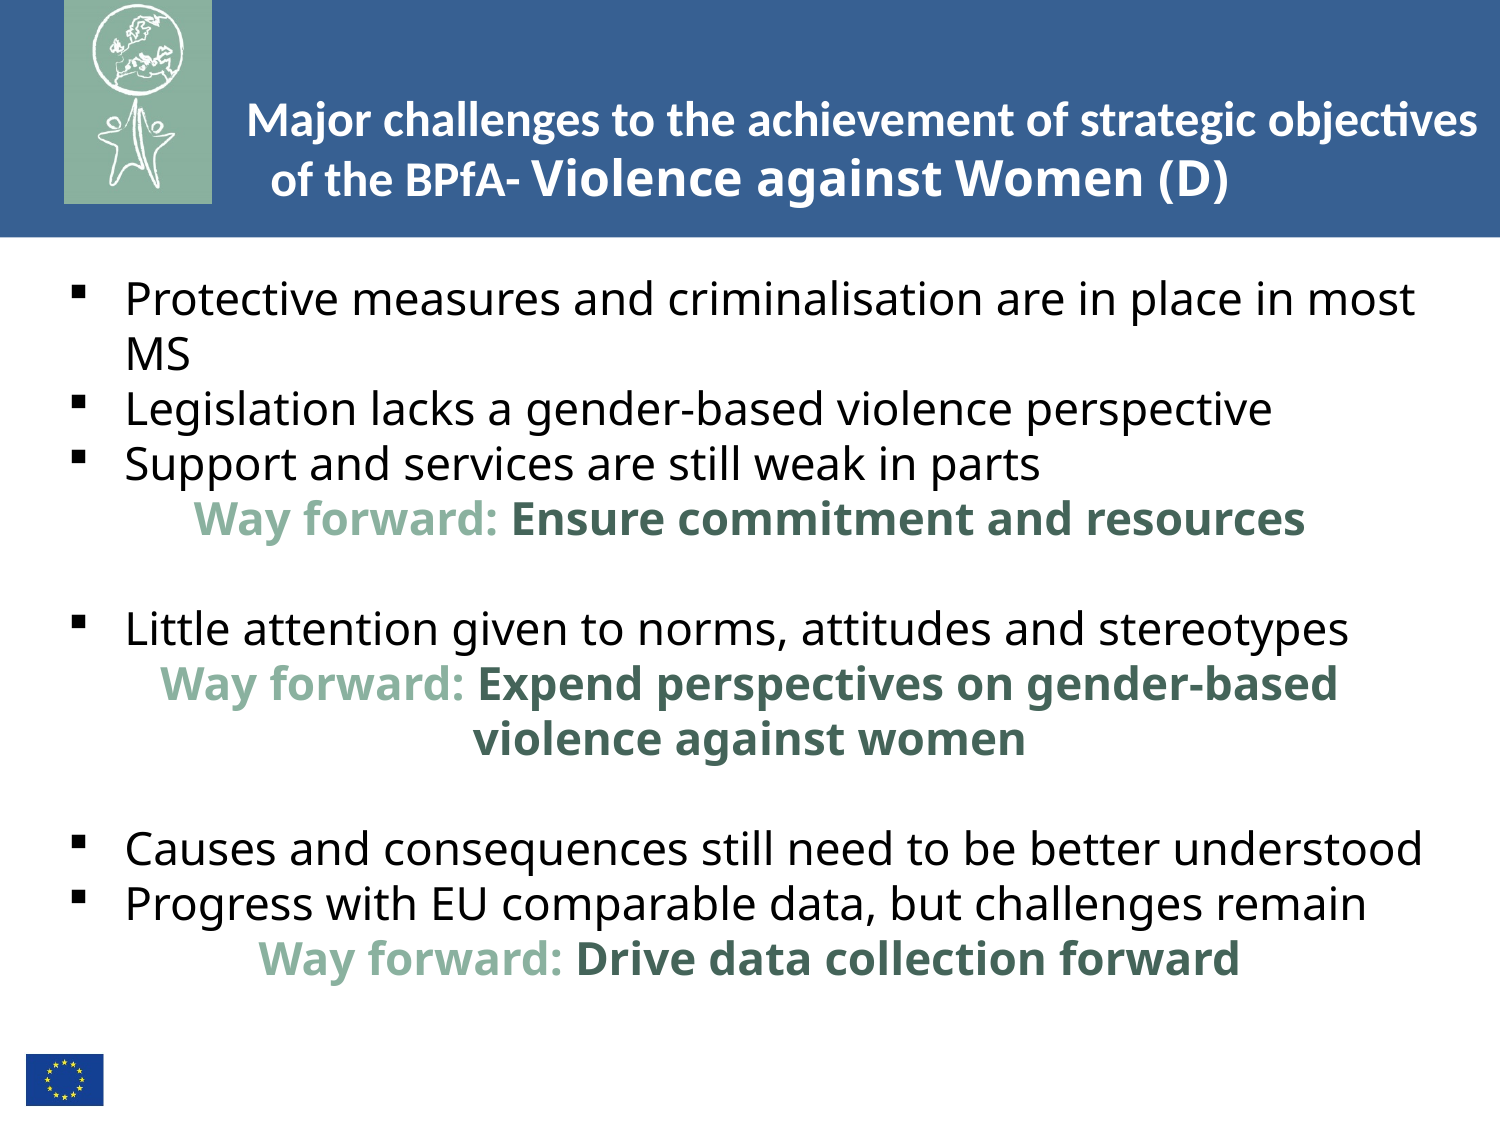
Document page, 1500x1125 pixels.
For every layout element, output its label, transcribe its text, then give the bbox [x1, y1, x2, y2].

text_box Major challenges to the achievement of strategic objectives of the BPfA- Violence against Women (D) [0, 0, 1500, 239]
picture [24, 1052, 104, 1107]
list Protective measures and criminalisation are in place in most MS Legislation lacks a gender-based violence perspective Support and services are still weak in parts Way forward: Ensure commitment and resources Little attention given to norms, attitudes and stereotypes Way forward: Expend perspectives on gender-based violence against women Causes and consequences still need to be better understood Progress with EU comparable data, but challenges remain Way forward: Drive data collection forward [53, 262, 1447, 1005]
picture [64, 0, 213, 204]
